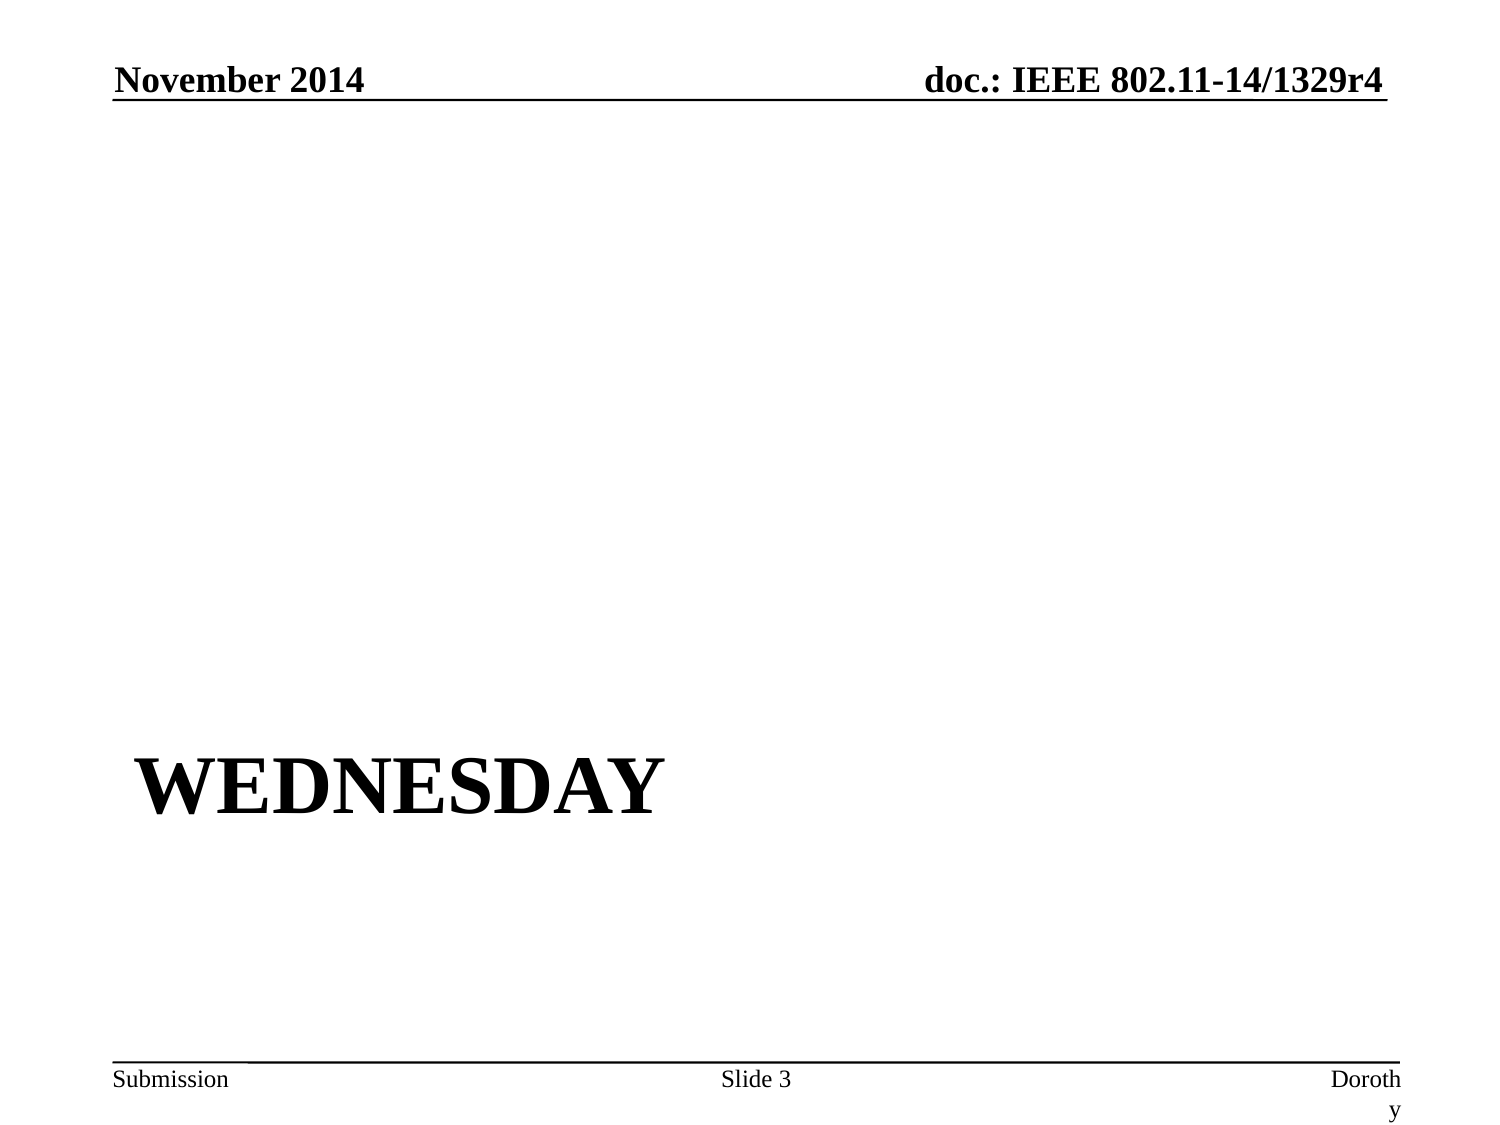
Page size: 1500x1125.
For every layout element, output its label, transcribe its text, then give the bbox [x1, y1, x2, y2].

title Wednesday [118, 722, 1394, 947]
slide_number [114, 54, 374, 101]
slide_number Slide 3 [712, 1061, 800, 1093]
footer Dorothy Stanley, Aruba Networks [1324, 1061, 1402, 1093]
